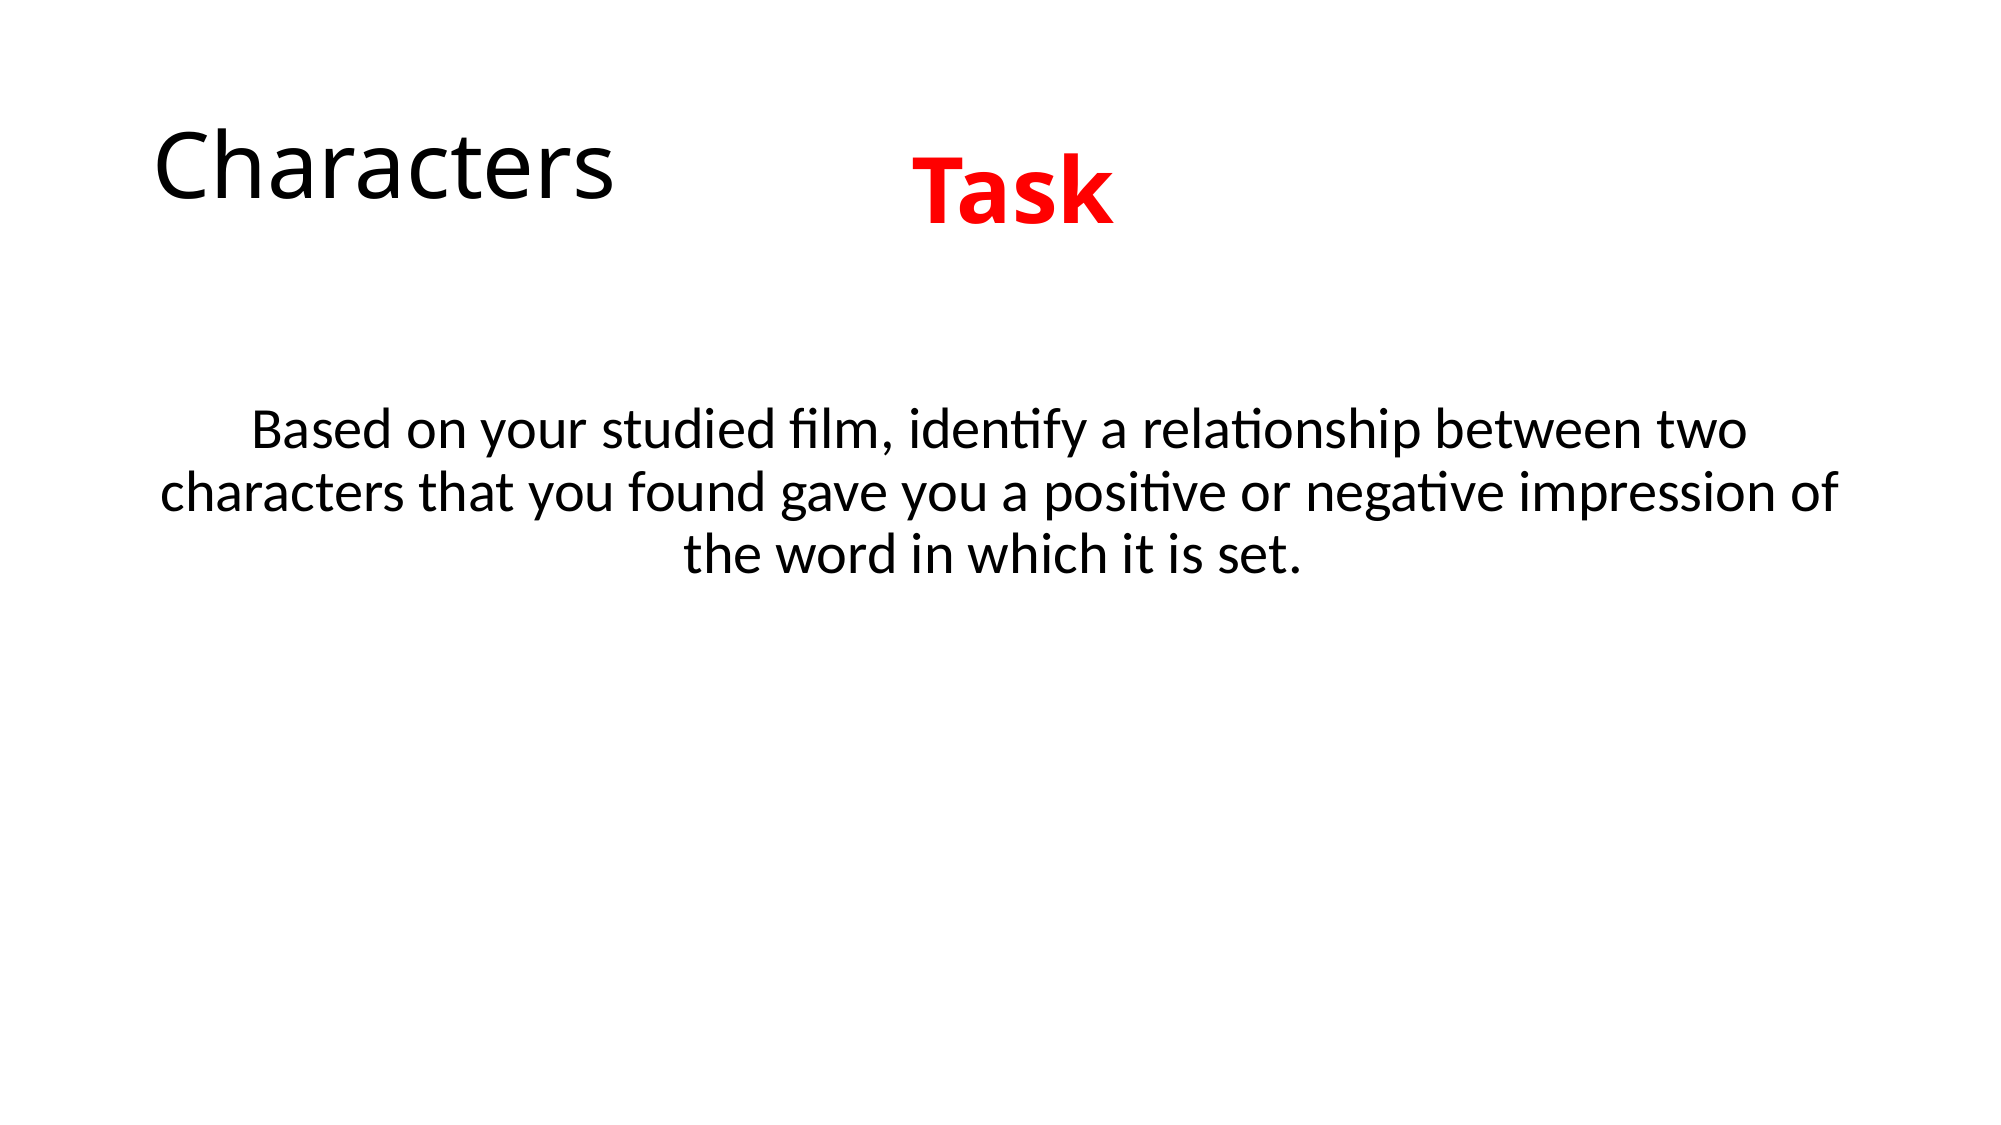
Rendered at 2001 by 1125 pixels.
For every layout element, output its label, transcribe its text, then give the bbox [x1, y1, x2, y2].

text_box Task [162, 84, 1888, 303]
list Based on your studied film, identify a relationship between two characters that you found gave you a positive or negative impression of the word in which it is set. [137, 299, 1863, 1014]
title Characters [137, 59, 1863, 278]
